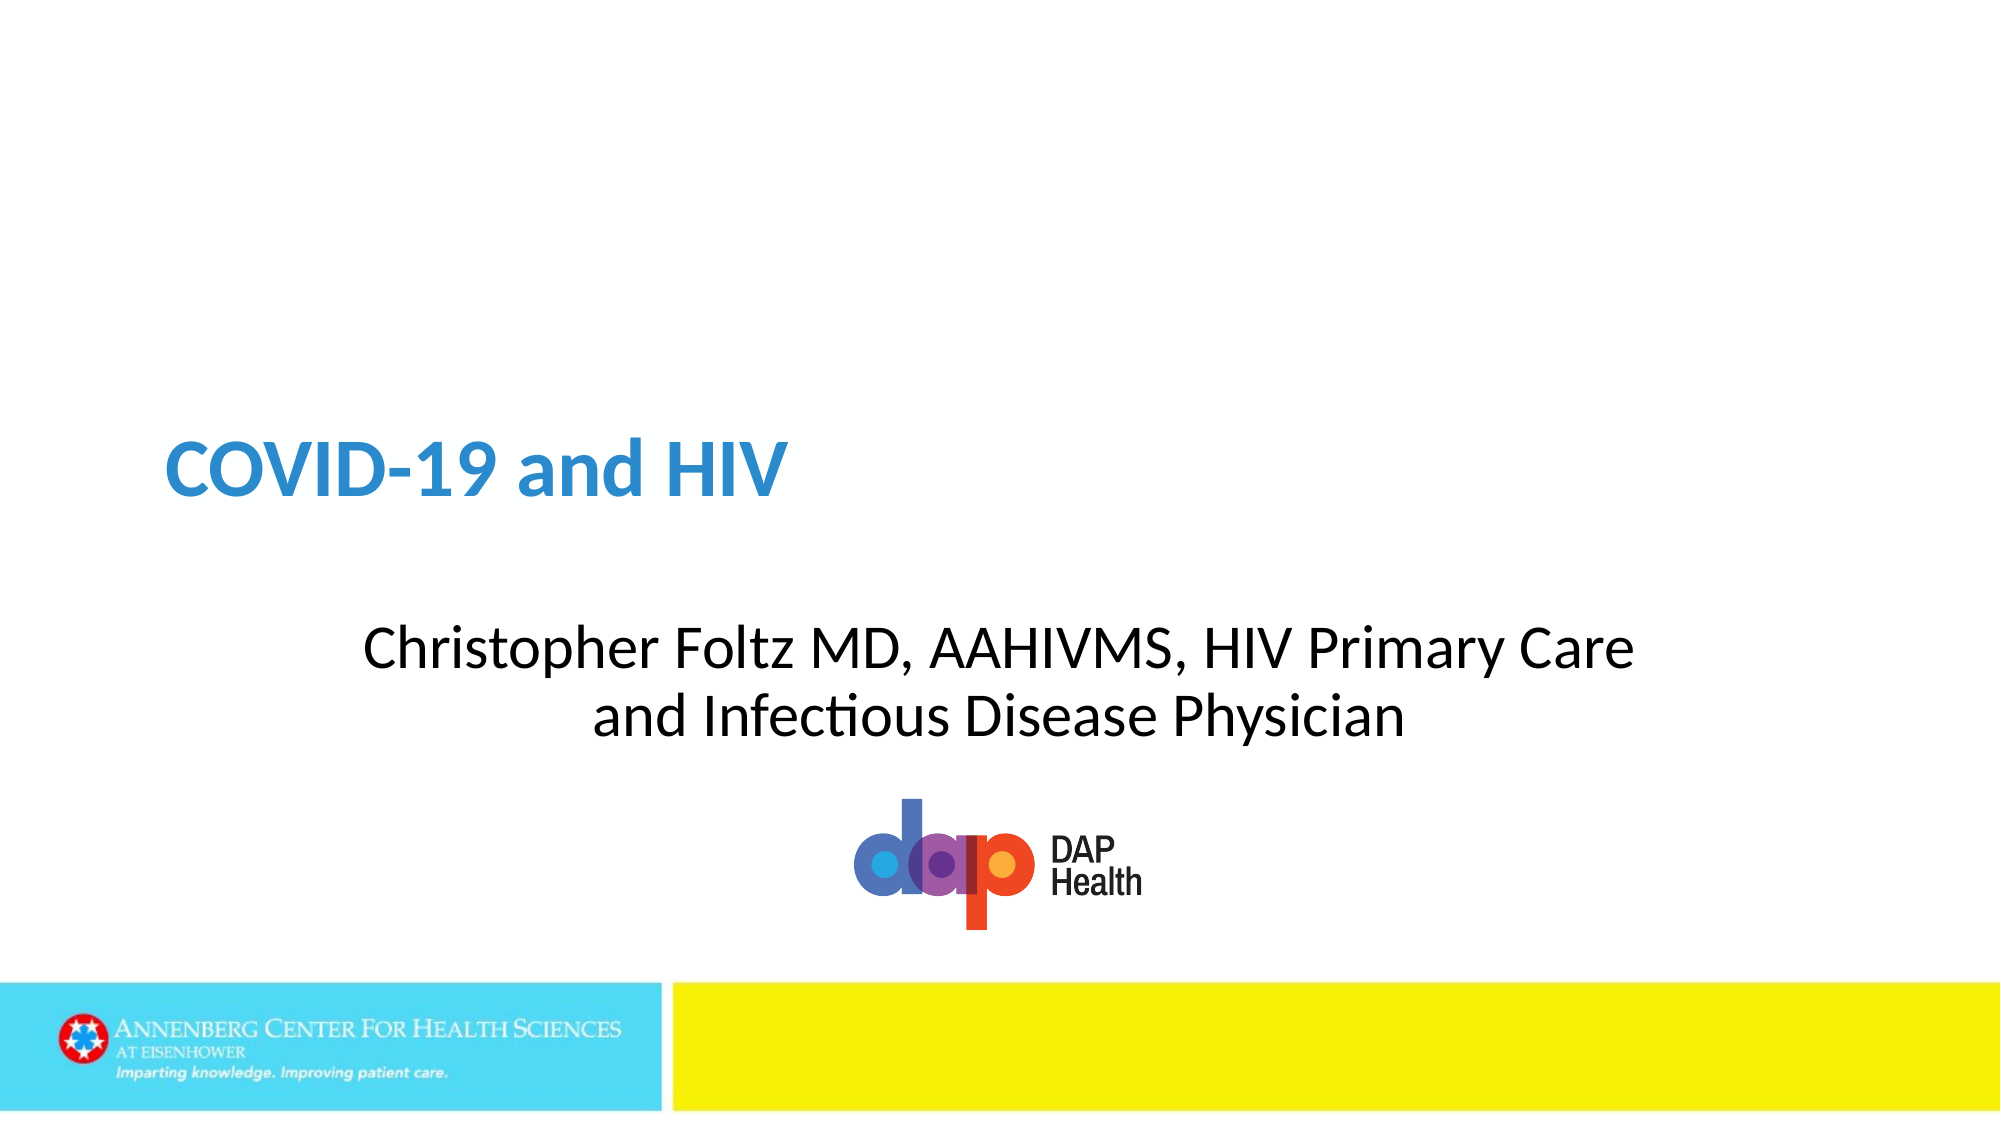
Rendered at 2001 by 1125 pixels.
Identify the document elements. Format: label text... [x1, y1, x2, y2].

title COVID-19 and HIV [150, 349, 1850, 591]
picture [0, 0, 2001, 1125]
subtitle Christopher Foltz MD, AAHIVMS, HIV Primary Care and Infectious Disease Physician [300, 607, 1700, 779]
